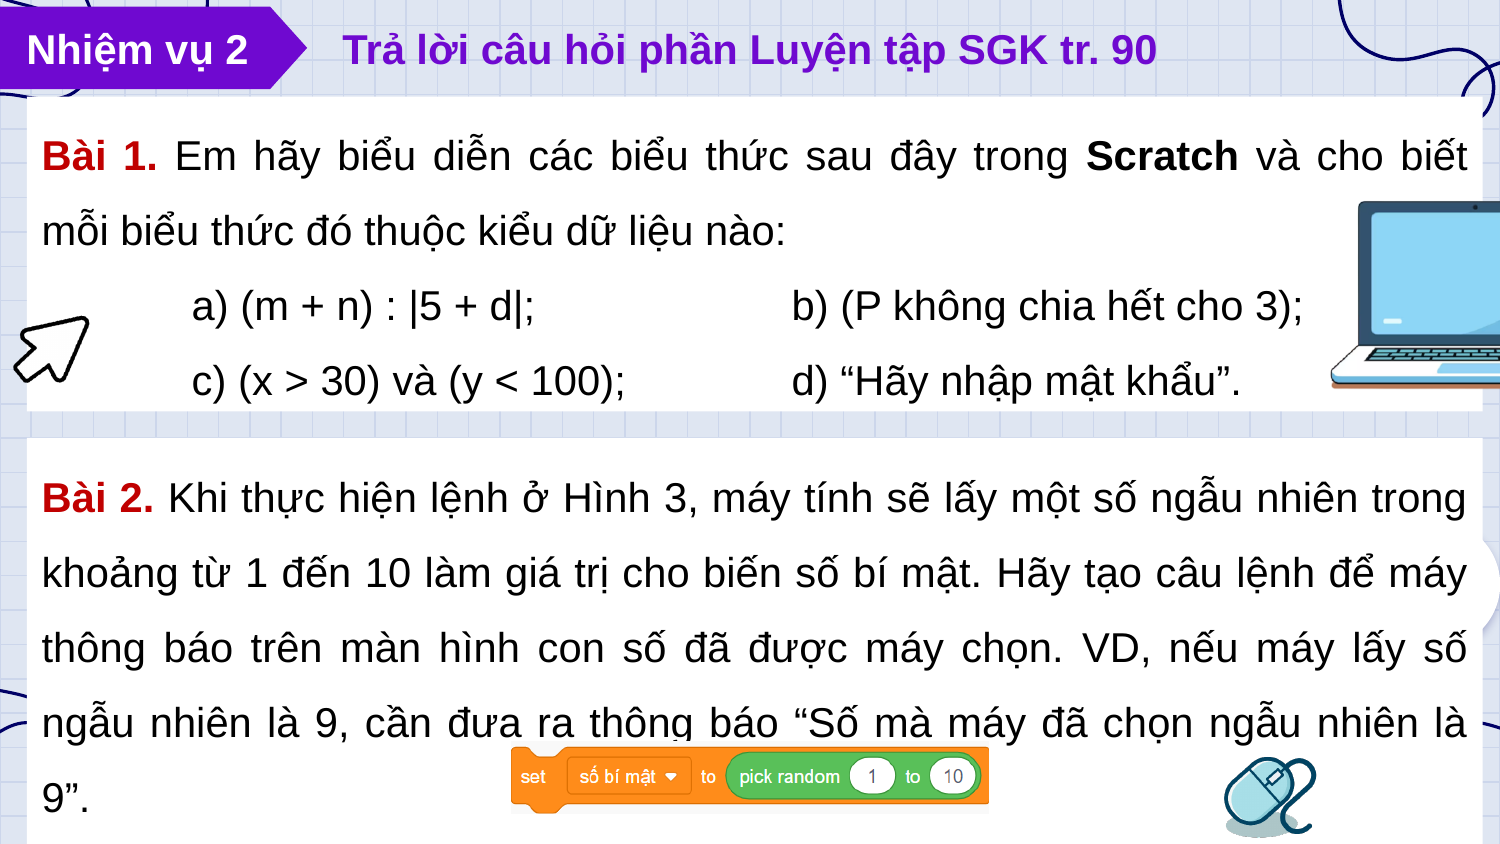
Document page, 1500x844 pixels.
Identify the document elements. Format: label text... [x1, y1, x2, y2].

text_box Trả lời câu hỏi phần Luyện tập SGK tr. 90 [282, 15, 1500, 80]
picture [1290, 764, 1311, 796]
picture [1270, 773, 1280, 782]
picture [1252, 761, 1281, 783]
picture [1395, 537, 1471, 629]
picture [12, 310, 89, 388]
picture [1222, 748, 1317, 844]
picture [510, 741, 989, 815]
picture [1229, 772, 1277, 821]
text_box Nhiệm vụ 2 [0, 4, 309, 92]
text_box Bài 2. Khi thực hiện lệnh ở Hình 3, máy tính sẽ lấy một số ngẫu nhiên trong khoảng từ 1 đến 10 làm giá trị cho biến số bí mật. Hãy tạo câu lệnh để máy thông báo trên màn hình con số đã được máy chọn. VD, nếu máy lấy số ngẫu nhiên là 9, cần đưa ra thông báo “Số mà máy đã chọn ngẫu nhiên là 9”. [26, 437, 1483, 844]
picture [1316, 179, 1500, 400]
text_box Bài 1. Em hãy biểu diễn các biểu thức sau đây trong Scratch và cho biết mỗi biểu thức đó thuộc kiểu dữ liệu nào: a) (m + n) : |5 + d|; b) (P không chia hết cho 3); c) (x > 30) và (y < 100); d) “Hãy nhập mật khẩu”. [26, 96, 1483, 412]
picture [1268, 771, 1290, 800]
